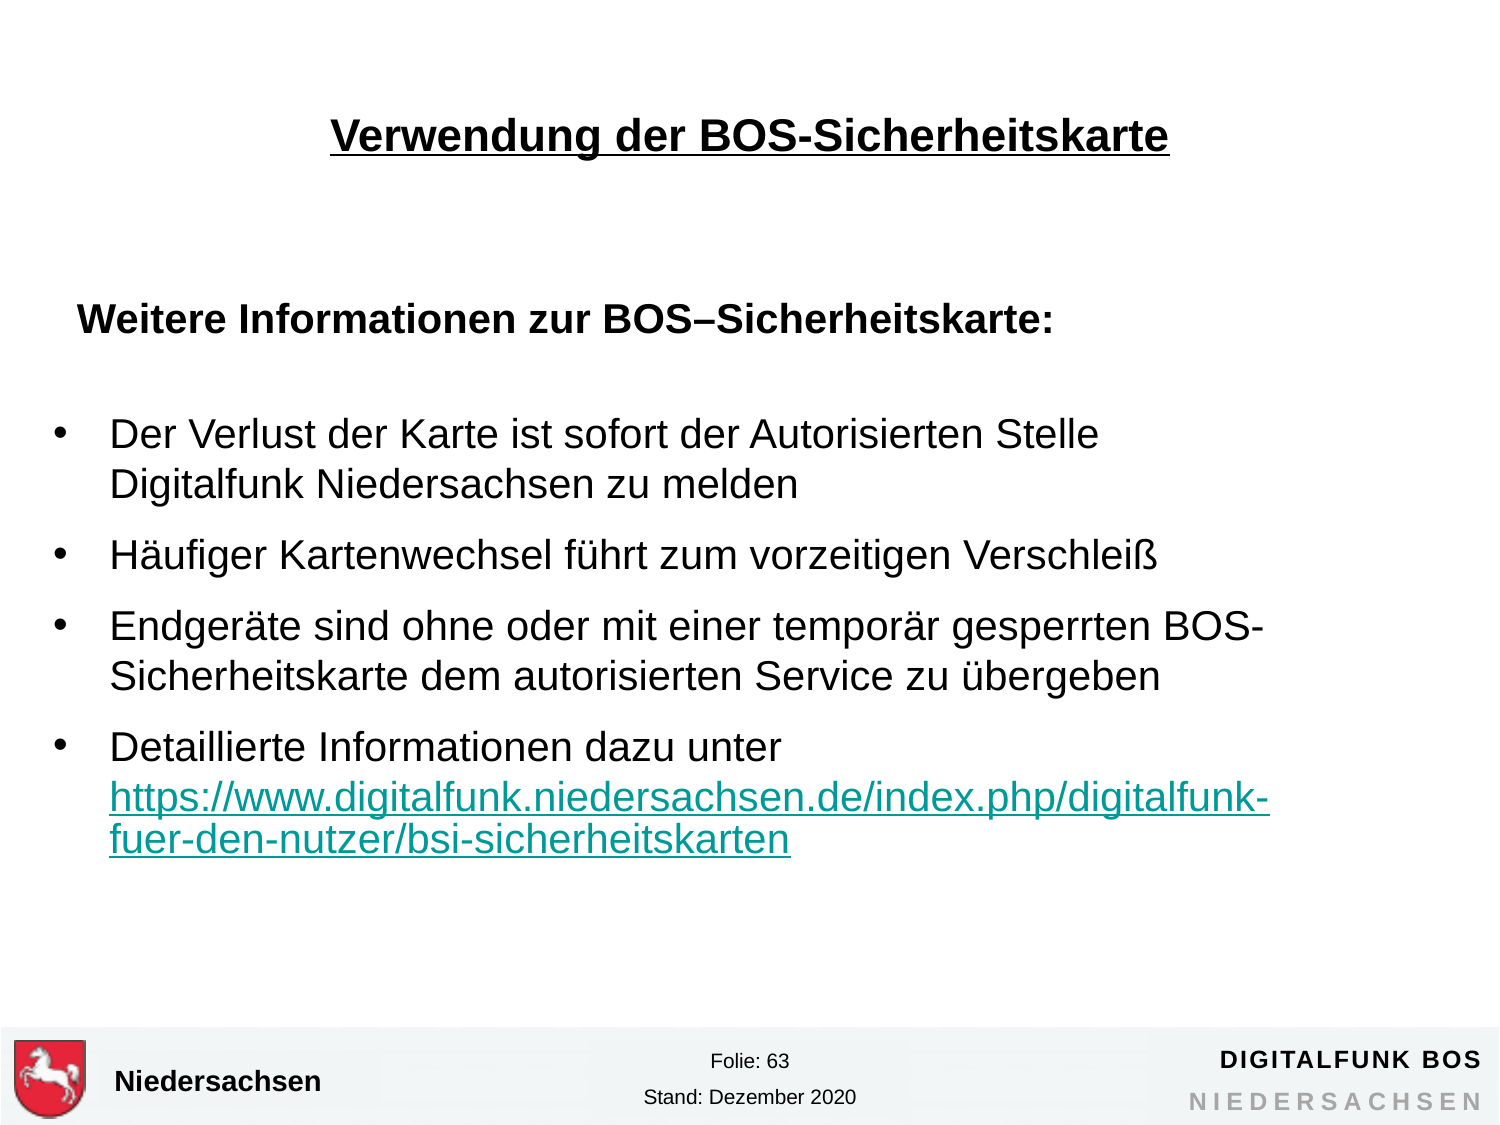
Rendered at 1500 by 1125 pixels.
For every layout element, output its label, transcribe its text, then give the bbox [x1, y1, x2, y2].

text_box Der Verlust der Karte ist sofort der Autorisierten Stelle Digitalfunk Niedersachsen zu melden Häufiger Kartenwechsel führt zum vorzeitigen Verschleiß Endgeräte sind ohne oder mit einer temporär gesperrten BOS-Sicherheitskarte dem autorisierten Service zu übergeben Detaillierte Informationen dazu unter https://www.digitalfunk.niedersachsen.de/index.php/digitalfunk-fuer-den-nutzer/bsi-sicherheitskarten [53, 406, 1282, 820]
picture [14, 1040, 86, 1119]
text_box Verwendung der BOS-Sicherheitskarte [0, 105, 1500, 169]
text_box Weitere Informationen zur BOS–Sicherheitskarte: [76, 292, 1440, 343]
